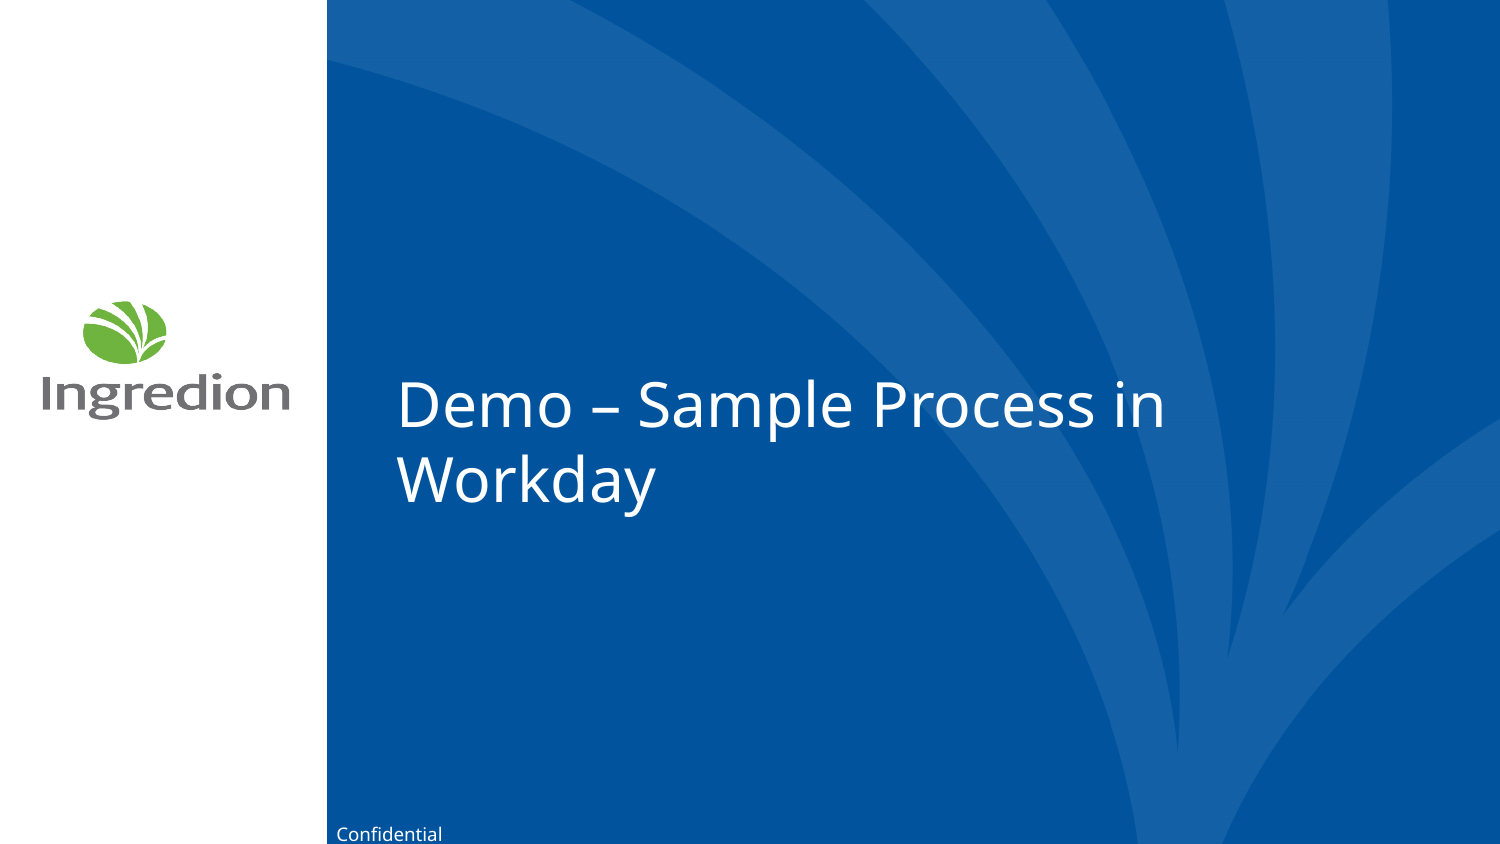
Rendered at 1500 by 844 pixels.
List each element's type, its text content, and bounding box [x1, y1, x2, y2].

picture [327, 0, 1500, 844]
picture [35, 298, 296, 425]
title Demo – Sample Process in Workday [381, 357, 1394, 525]
